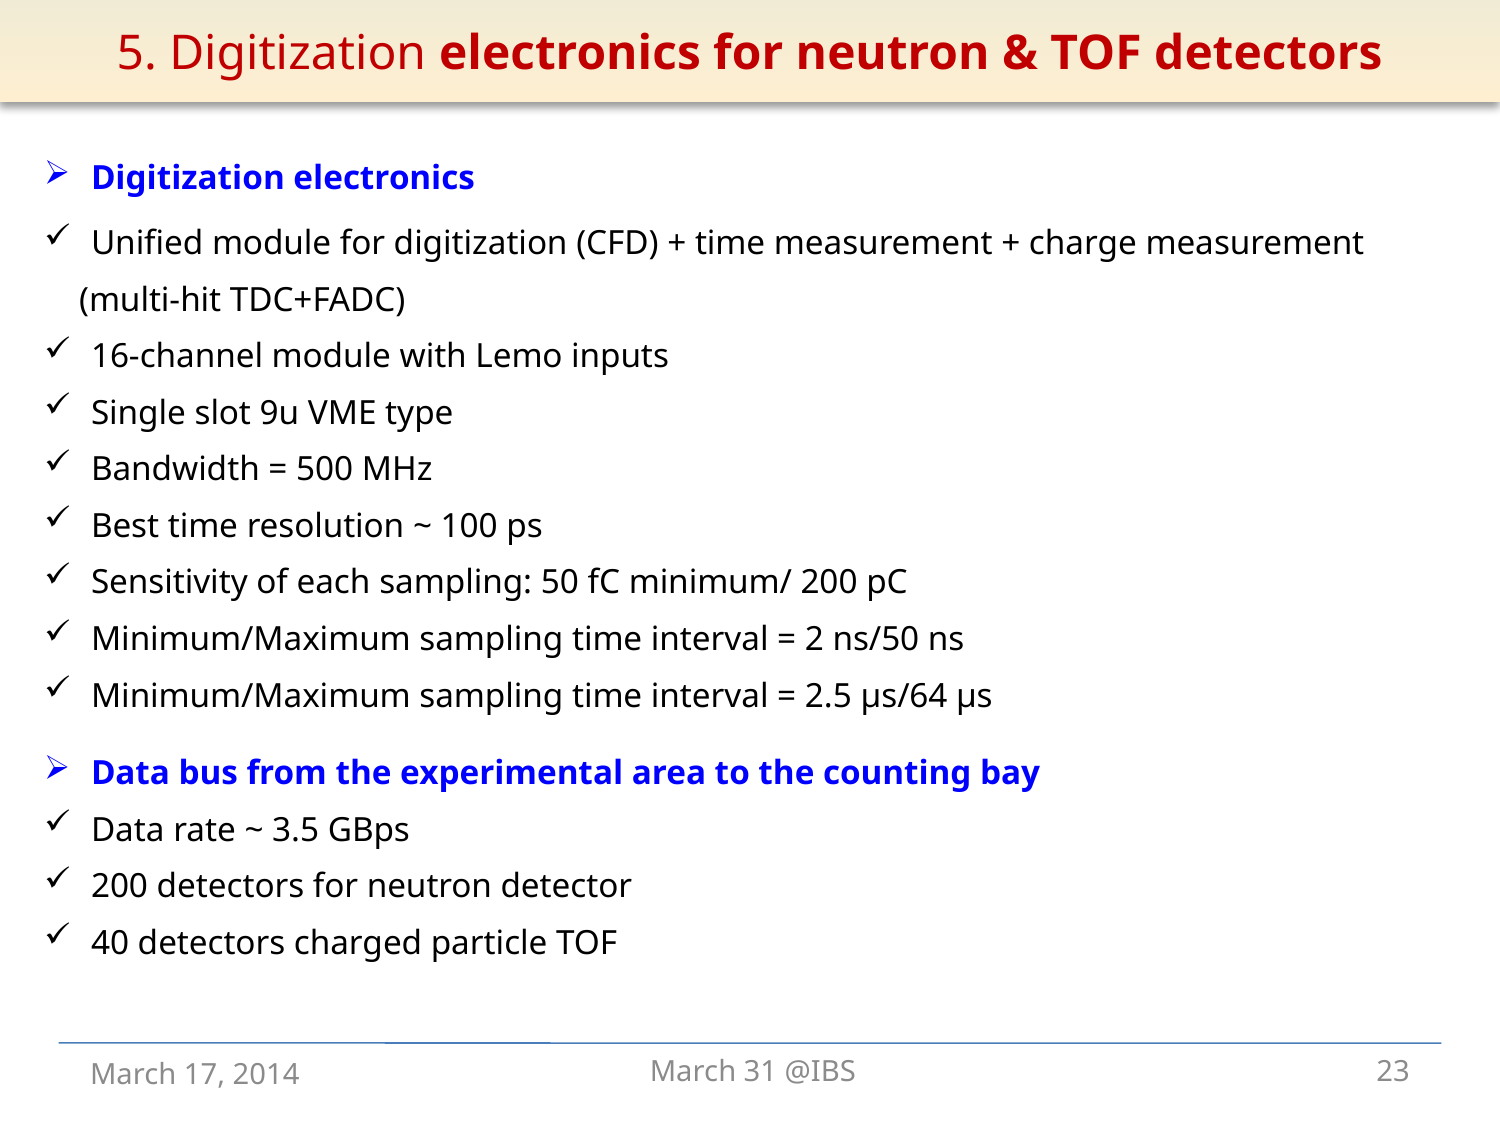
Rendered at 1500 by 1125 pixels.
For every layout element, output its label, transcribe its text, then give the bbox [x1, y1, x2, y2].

text_box 5. Digitization electronics for neutron & TOF detectors [0, 0, 1500, 102]
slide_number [75, 1042, 425, 1103]
text_box Digitization electronics Unified module for digitization (CFD) + time measurement + charge measurement (multi-hit TDC+FADC) 16-channel module with Lemo inputs Single slot 9u VME type Bandwidth = 500 MHz Best time resolution ~ 100 ps Sensitivity of each sampling: 50 fC minimum/ 200 pC Minimum/Maximum sampling time interval = 2 ns/50 ns Minimum/Maximum sampling time interval = 2.5 μs/64 μs Data bus from the experimental area to the counting bay Data rate ~ 3.5 GBps 200 detectors for neutron detector 40 detectors charged particle TOF [29, 148, 1471, 969]
footer March 31 @IBS [510, 1042, 996, 1103]
slide_number 23 [1074, 1042, 1425, 1103]
